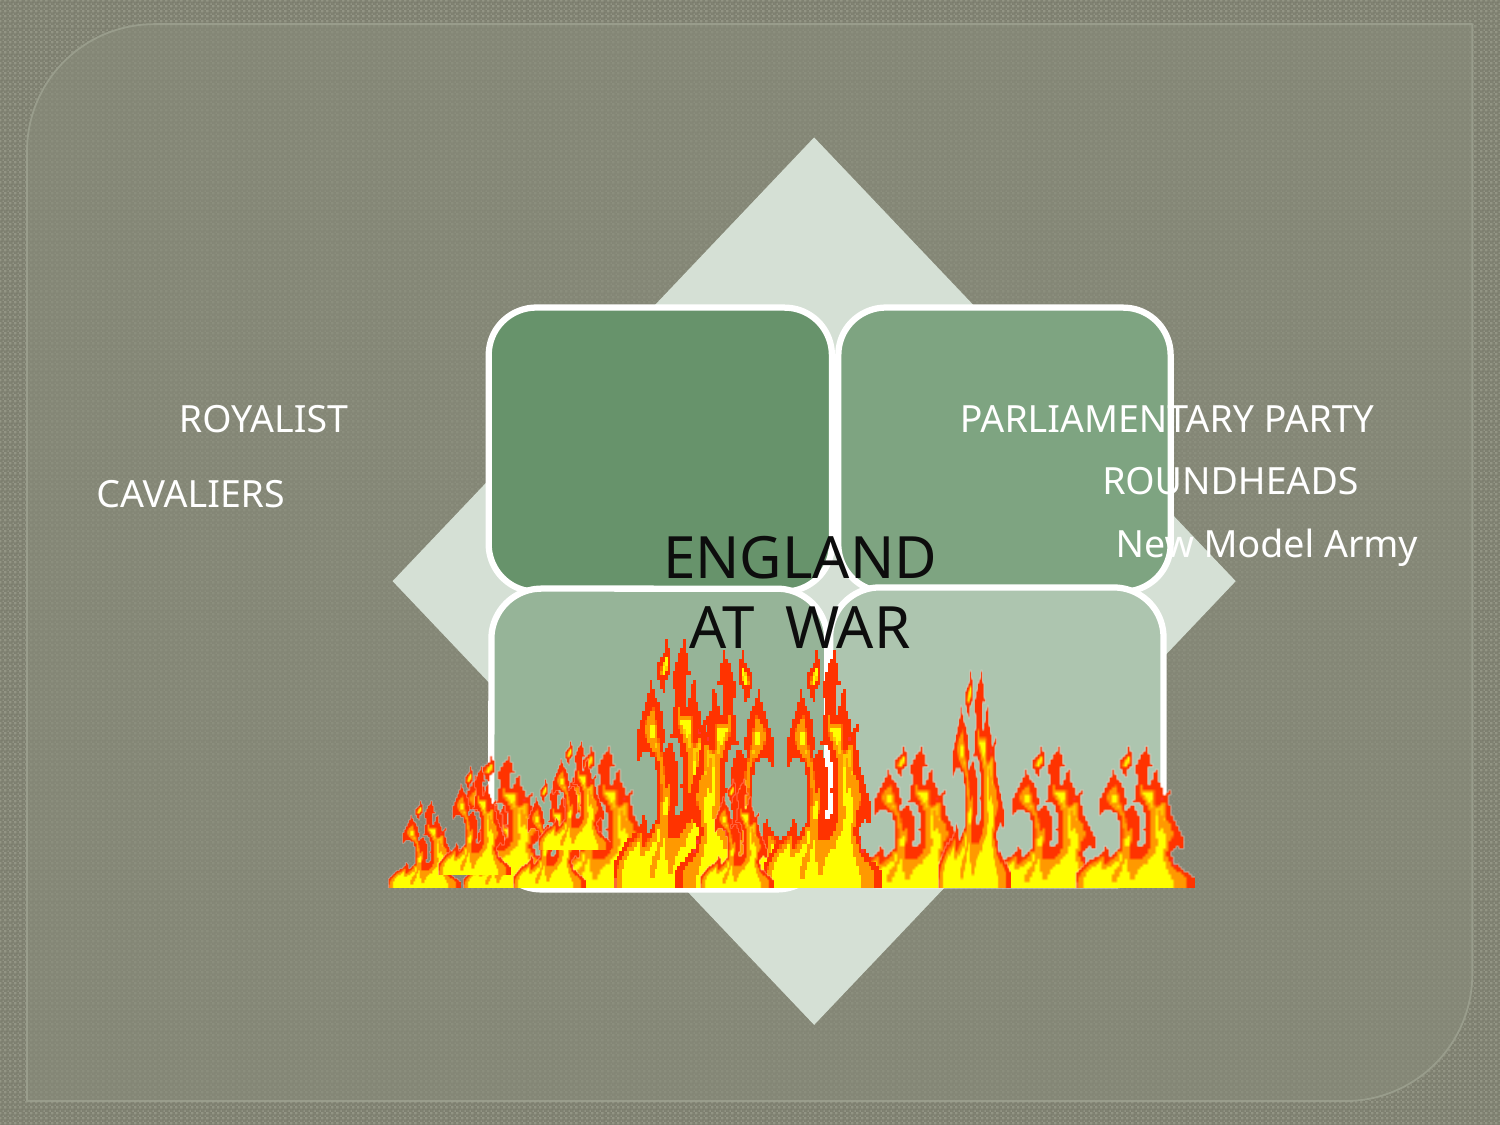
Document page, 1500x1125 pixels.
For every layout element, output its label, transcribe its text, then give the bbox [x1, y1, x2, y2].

text_box New Model Army [1306, 512, 1434, 573]
picture [387, 599, 1195, 888]
text_box ROYALIST [164, 387, 363, 448]
text_box CAVALIERS [81, 462, 300, 523]
text_box PARLIAMENTARY PARTY [1306, 387, 1390, 448]
text_box ROUNDHEADS [1306, 449, 1376, 510]
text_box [387, 137, 1301, 1026]
